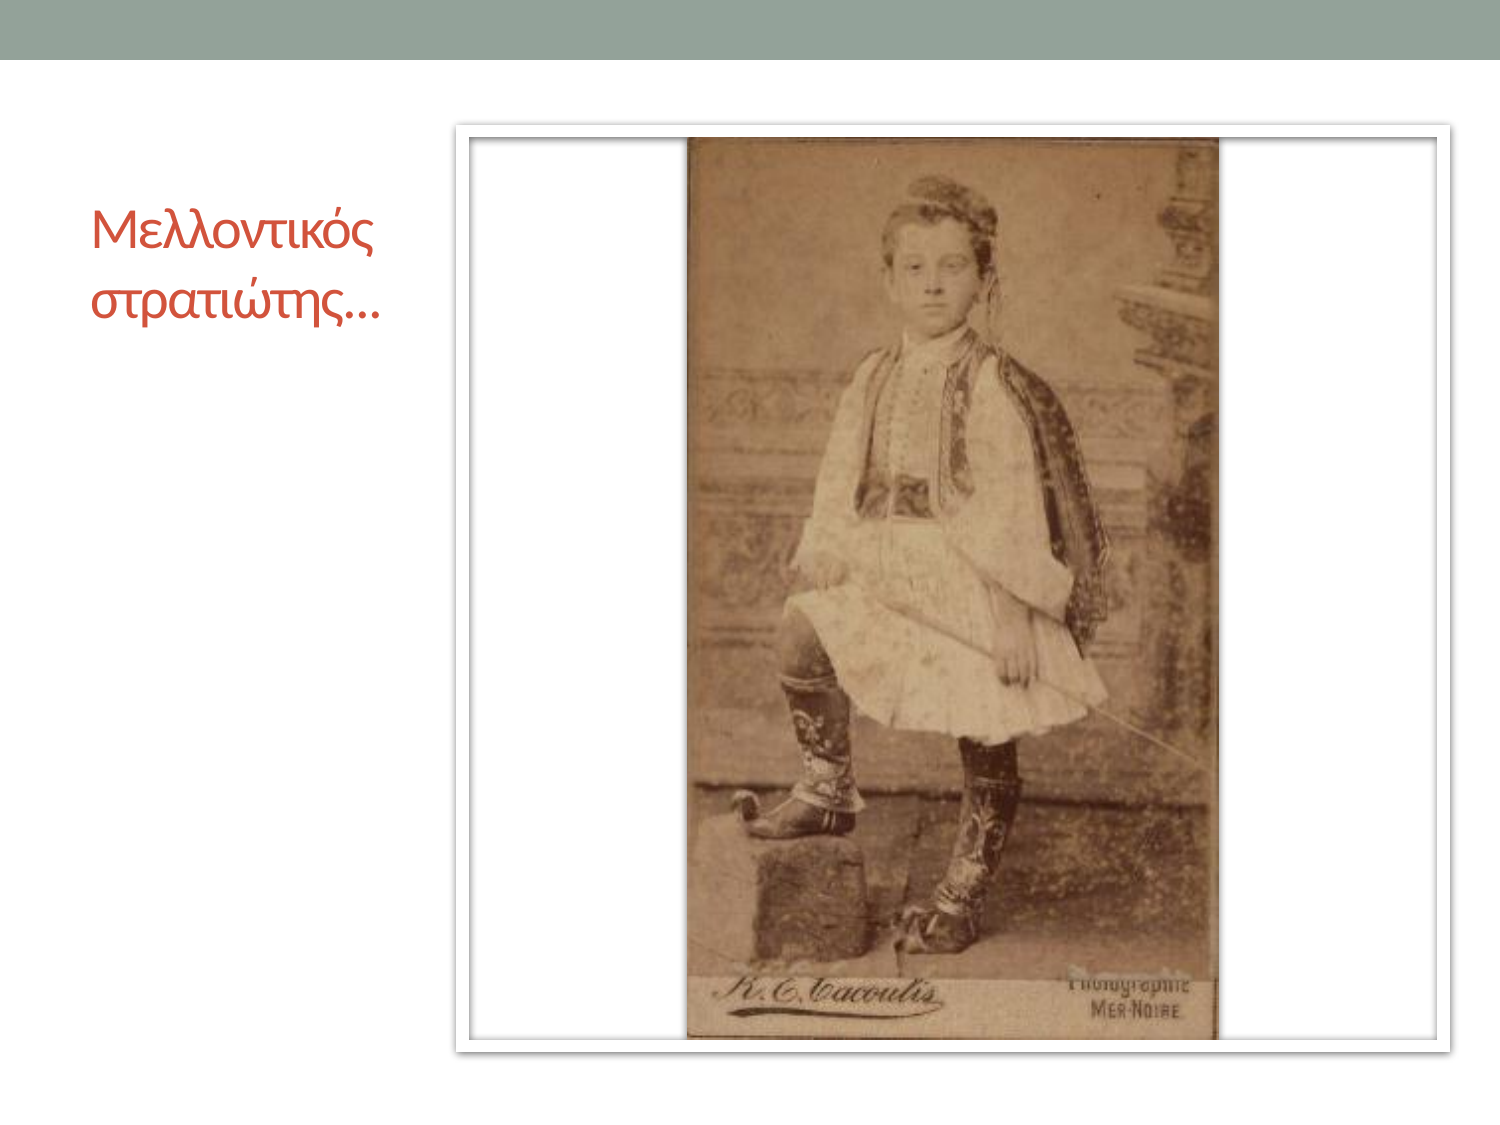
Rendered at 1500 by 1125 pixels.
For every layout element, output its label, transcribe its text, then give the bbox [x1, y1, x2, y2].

picture [468, 137, 1438, 1040]
title Μελλοντικός στρατιώτης... [75, 129, 427, 338]
